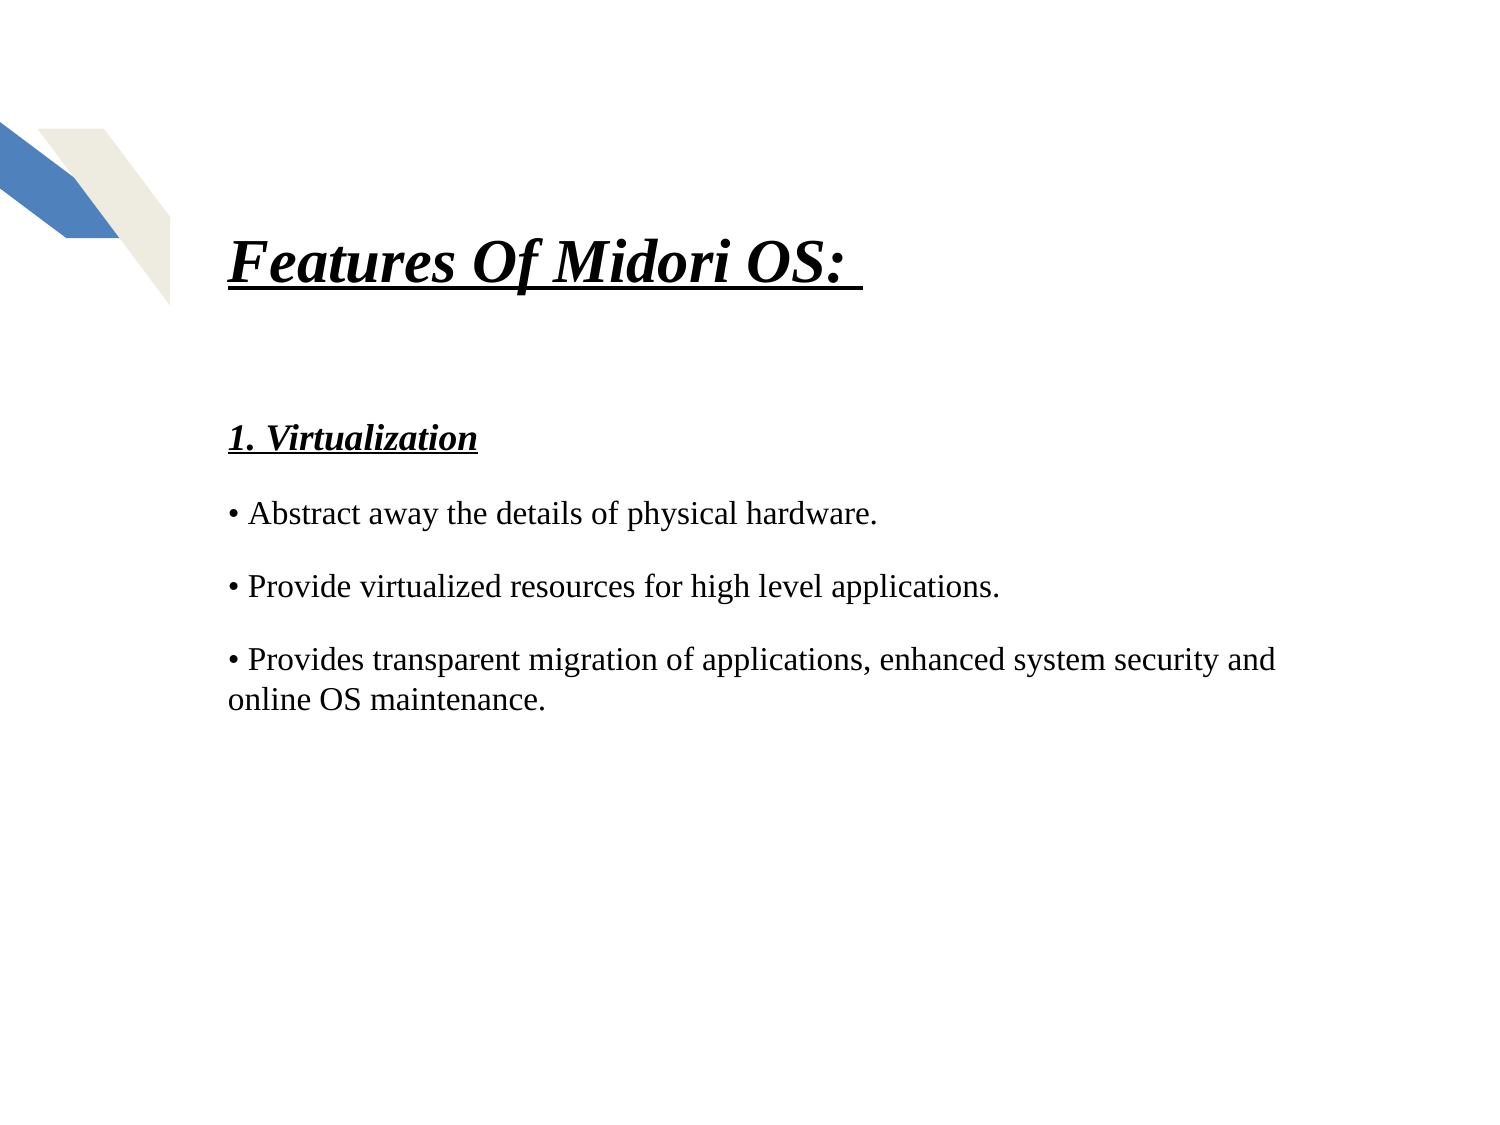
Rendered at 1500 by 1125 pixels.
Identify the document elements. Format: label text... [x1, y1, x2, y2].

list 1. Virtualization • Abstract away the details of physical hardware. • Provide virtualized resources for high level applications. • Provides transparent migration of applications, enhanced system security and online OS maintenance. [212, 397, 1368, 876]
title Features Of Midori OS: [212, 205, 1368, 356]
